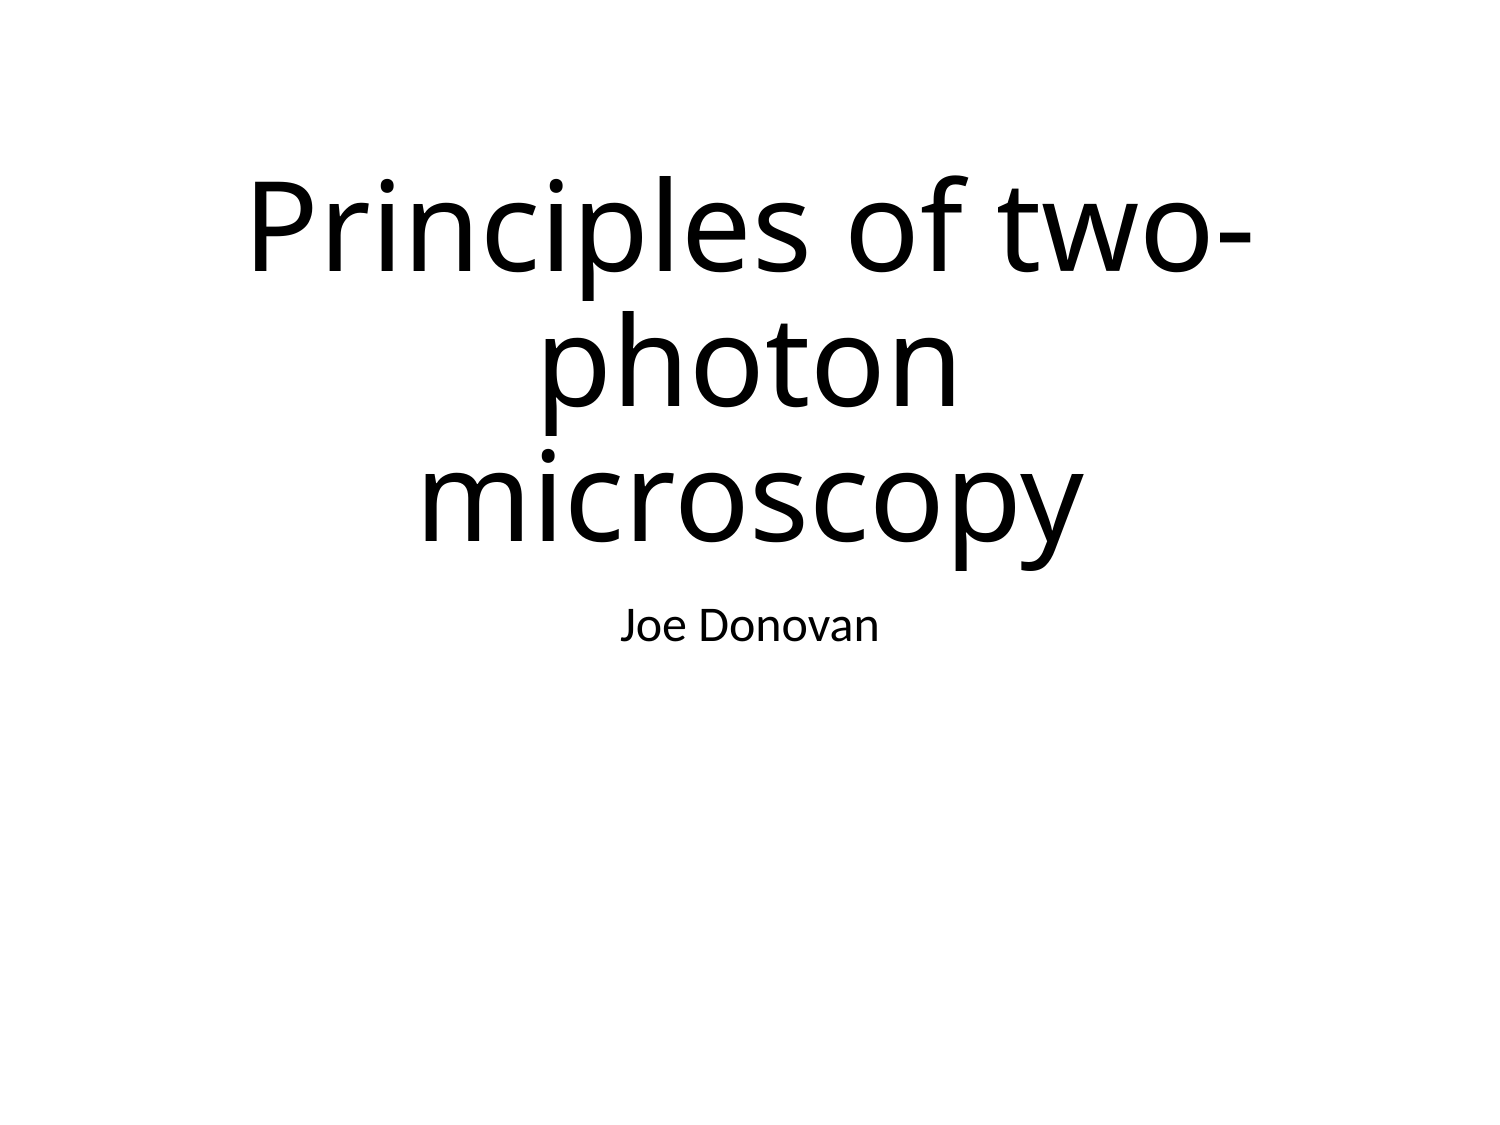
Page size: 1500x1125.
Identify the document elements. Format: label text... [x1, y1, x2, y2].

subtitle Joe Donovan [187, 590, 1313, 863]
title Principles of two-photon microscopy [112, 184, 1388, 576]
